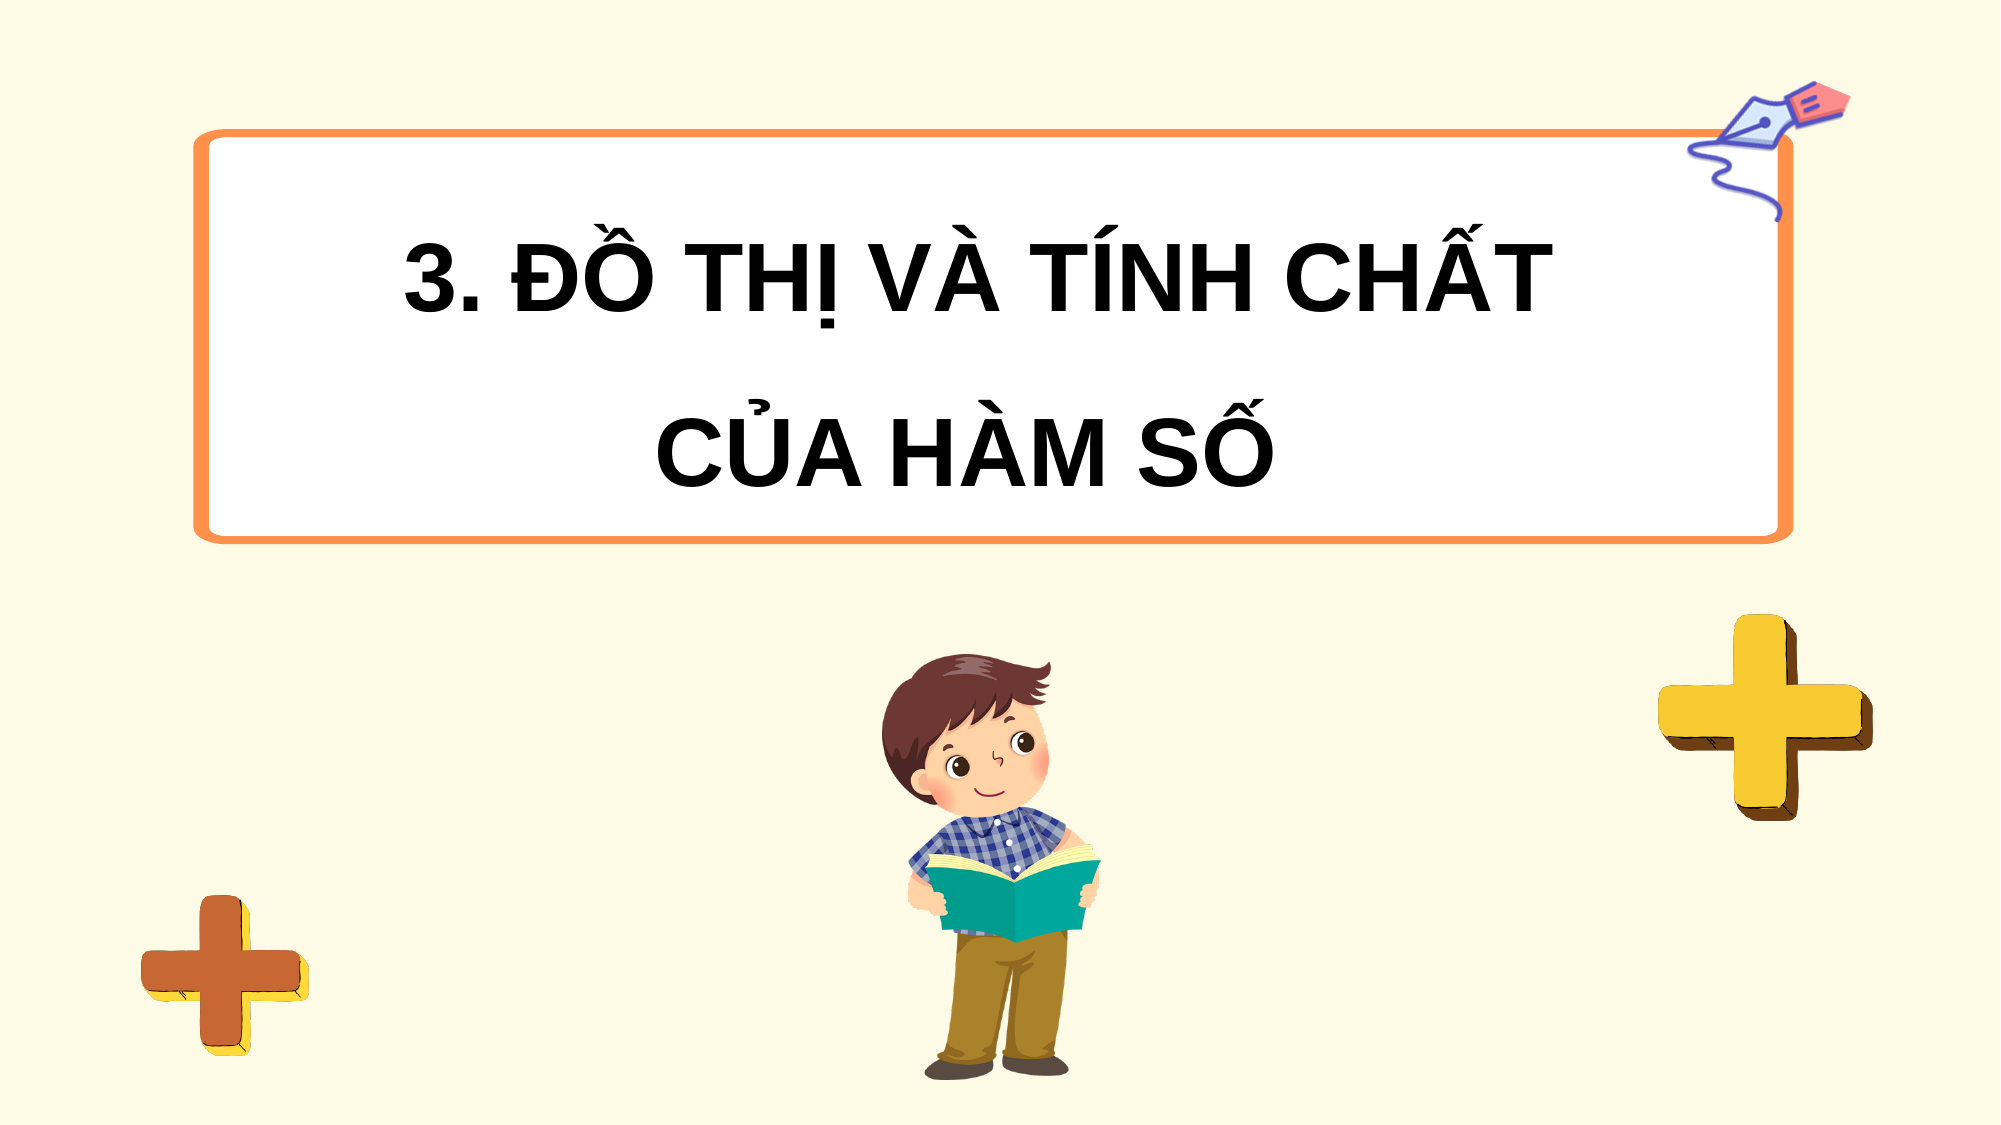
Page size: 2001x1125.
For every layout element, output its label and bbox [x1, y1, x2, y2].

text_box [193, 128, 1794, 545]
picture [1697, 46, 1851, 229]
picture [1658, 614, 1873, 822]
picture [882, 653, 1101, 1080]
picture [141, 895, 309, 1056]
